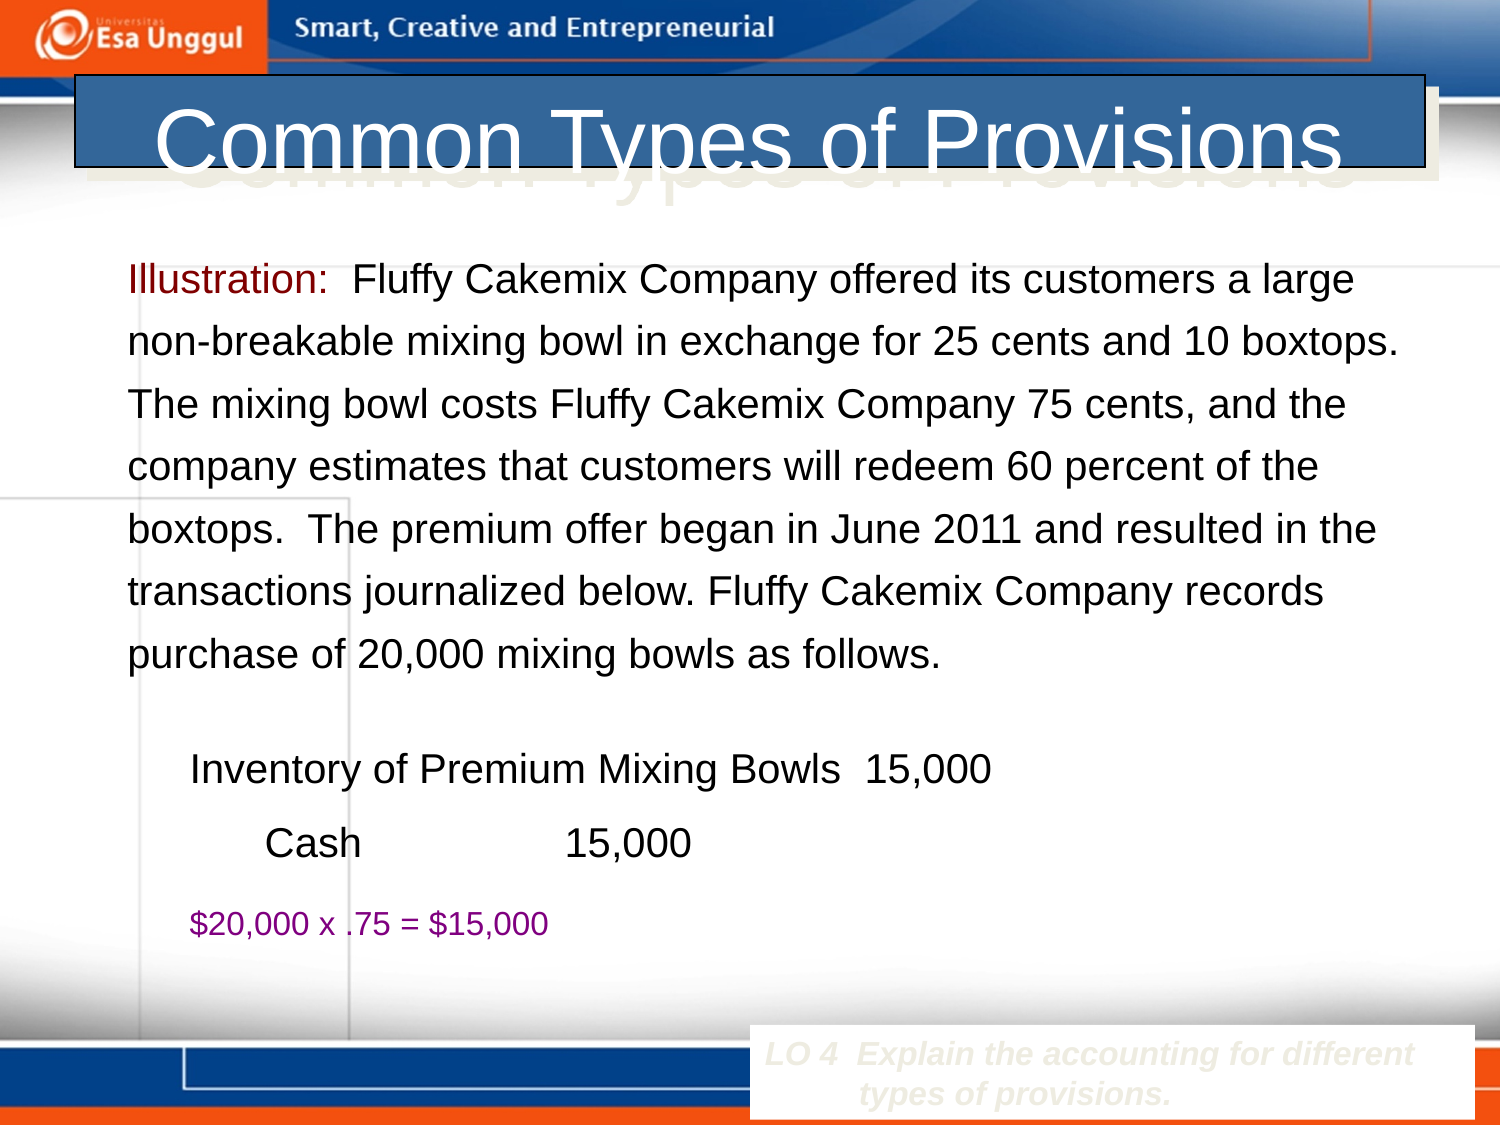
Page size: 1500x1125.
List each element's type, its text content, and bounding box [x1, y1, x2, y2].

text_box LO 4 Explain the accounting for different types of provisions. [750, 1024, 1475, 1120]
text_box Illustration: Fluffy Cakemix Company offered its customers a large non-breakable mixing bowl in exchange for 25 cents and 10 boxtops. The mixing bowl costs Fluffy Cakemix Company 75 cents, and the company estimates that customers will redeem 60 percent of the boxtops. The premium offer began in June 2011 and resulted in the transactions journalized below. Fluffy Cakemix Company records purchase of 20,000 mixing bowls as follows. [112, 231, 1425, 684]
picture [0, 0, 1500, 1125]
text_box Inventory of Premium Mixing Bowls 15,000 Cash 15,000 [174, 719, 1388, 873]
title Common Types of Provisions [75, 75, 1425, 167]
text_box $20,000 x .75 = $15,000 [174, 894, 763, 950]
